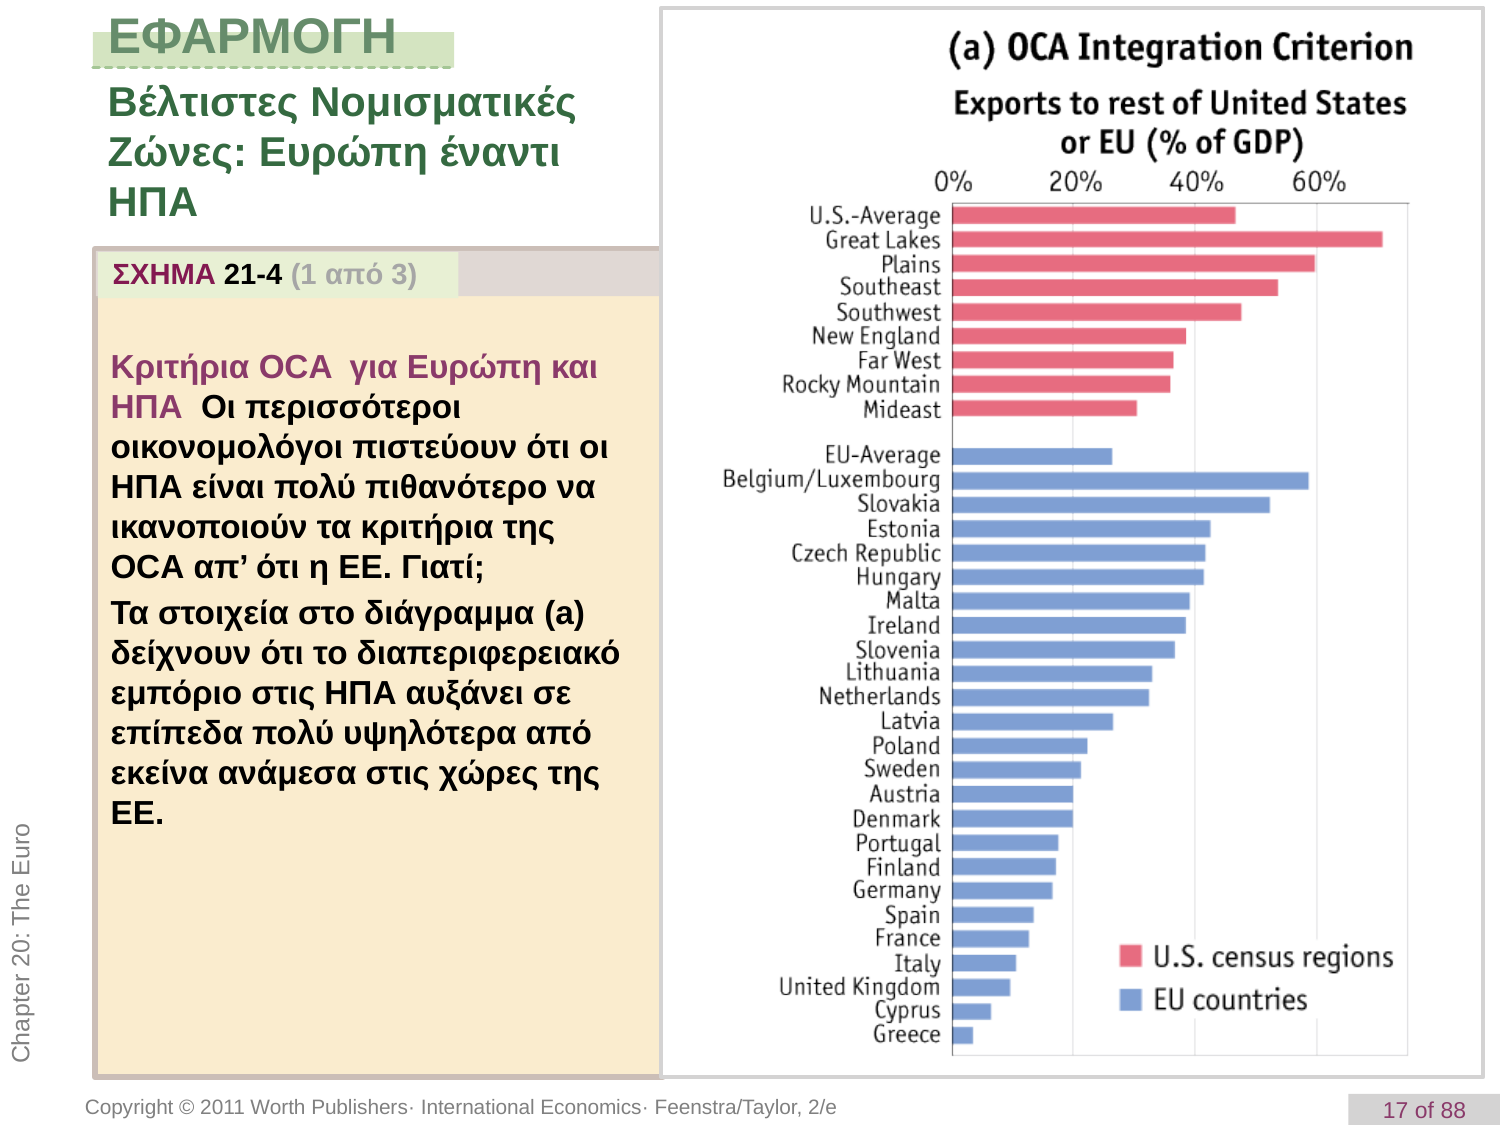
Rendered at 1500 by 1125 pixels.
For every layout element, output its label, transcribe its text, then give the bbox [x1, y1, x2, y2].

text_box [661, 68, 1484, 1077]
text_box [94, 248, 663, 1078]
text_box Βέλτιστες Νομισματικές Ζώνες: Ευρώπη έναντι ΗΠΑ [92, 67, 663, 233]
picture [722, 26, 1416, 1059]
title ΕΦΑΡΜΟΓΗ [92, 0, 1500, 68]
